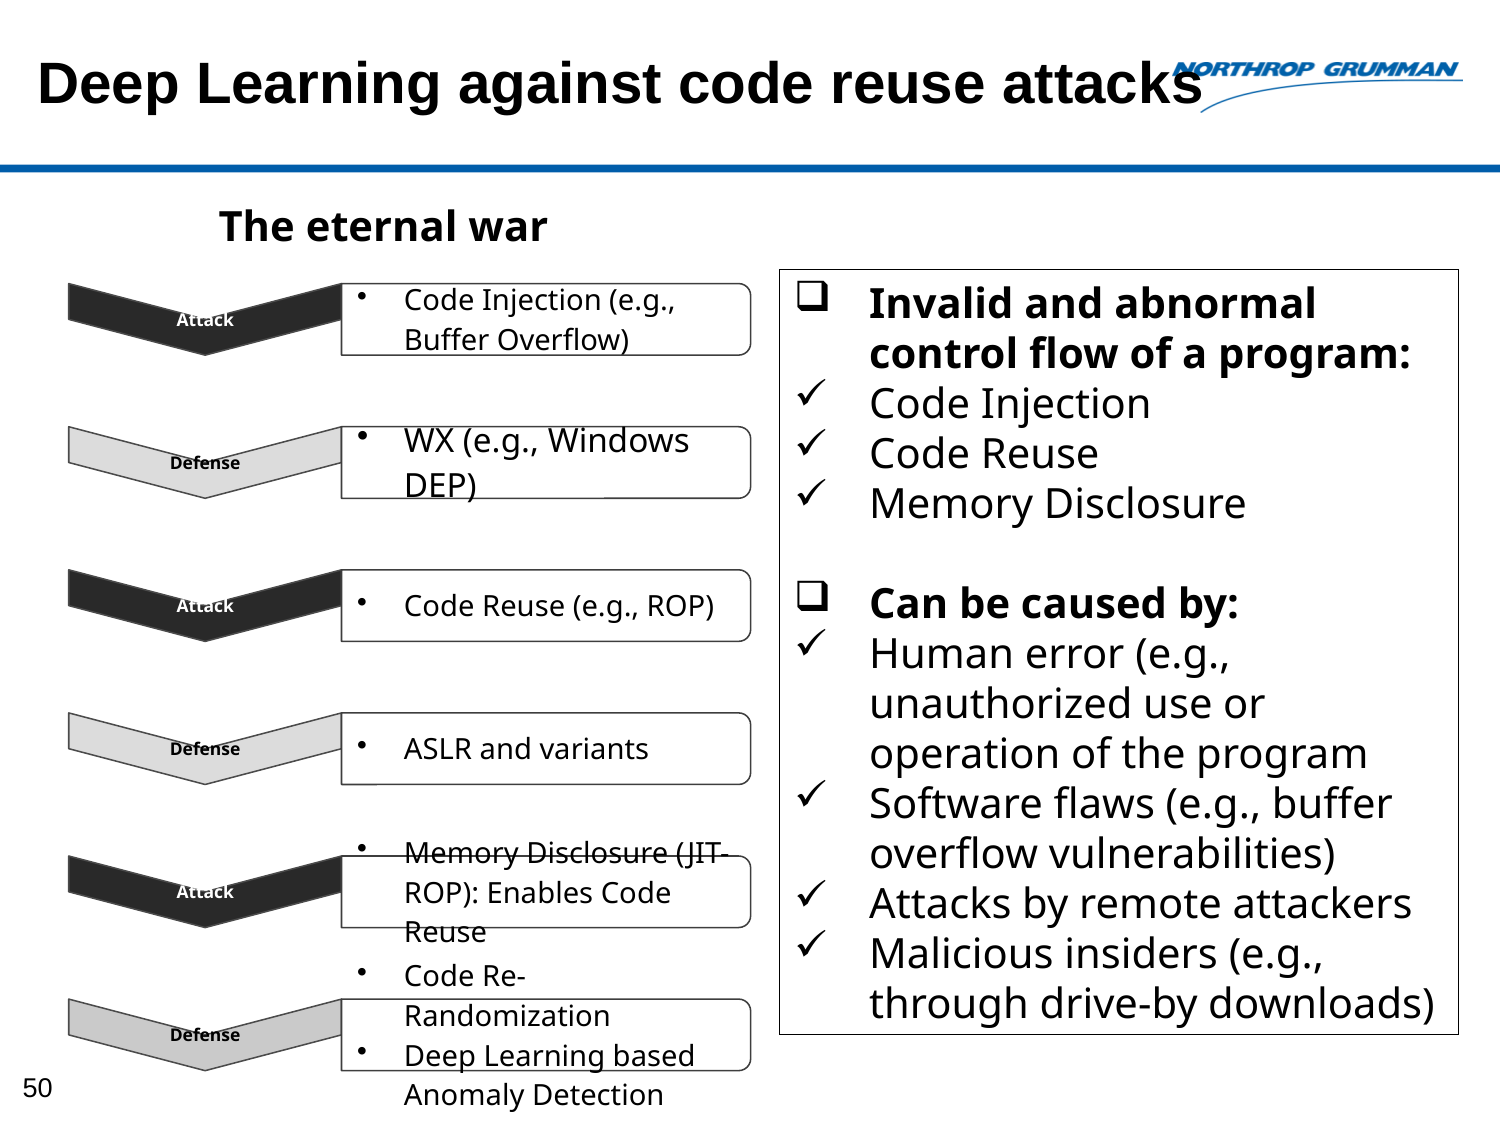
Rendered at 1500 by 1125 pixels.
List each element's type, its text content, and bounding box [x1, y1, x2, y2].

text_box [68, 283, 751, 1071]
text_box The eternal war [71, 191, 1459, 257]
picture [1280, 62, 1463, 113]
text_box Invalid and abnormal control flow of a program: Code Injection Code Reuse Memory Disclosure Can be caused by: Human error (e.g., unauthorized use or operation of the program Software flaws (e.g., buffer overflow vulnerabilities) Attacks by remote attackers Malicious insiders (e.g., through drive-by downloads) [779, 269, 1459, 1035]
text_box Deep Learning against code reuse attacks [37, 0, 1280, 162]
text_box 50 [6, 1062, 69, 1112]
